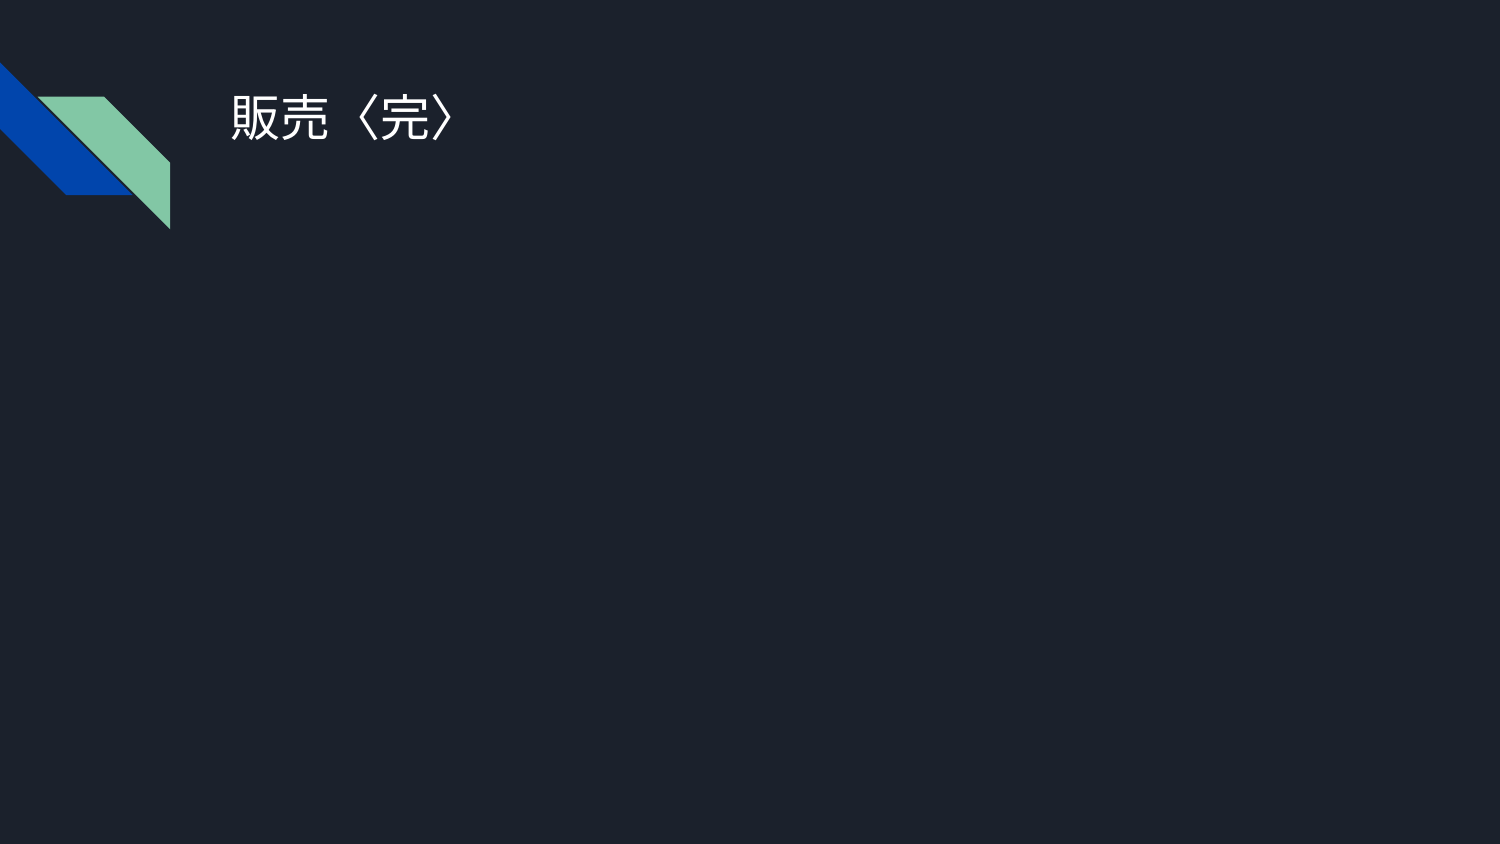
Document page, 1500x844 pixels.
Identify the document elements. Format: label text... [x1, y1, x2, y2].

title 販売〈完〉 [215, 71, 1370, 222]
